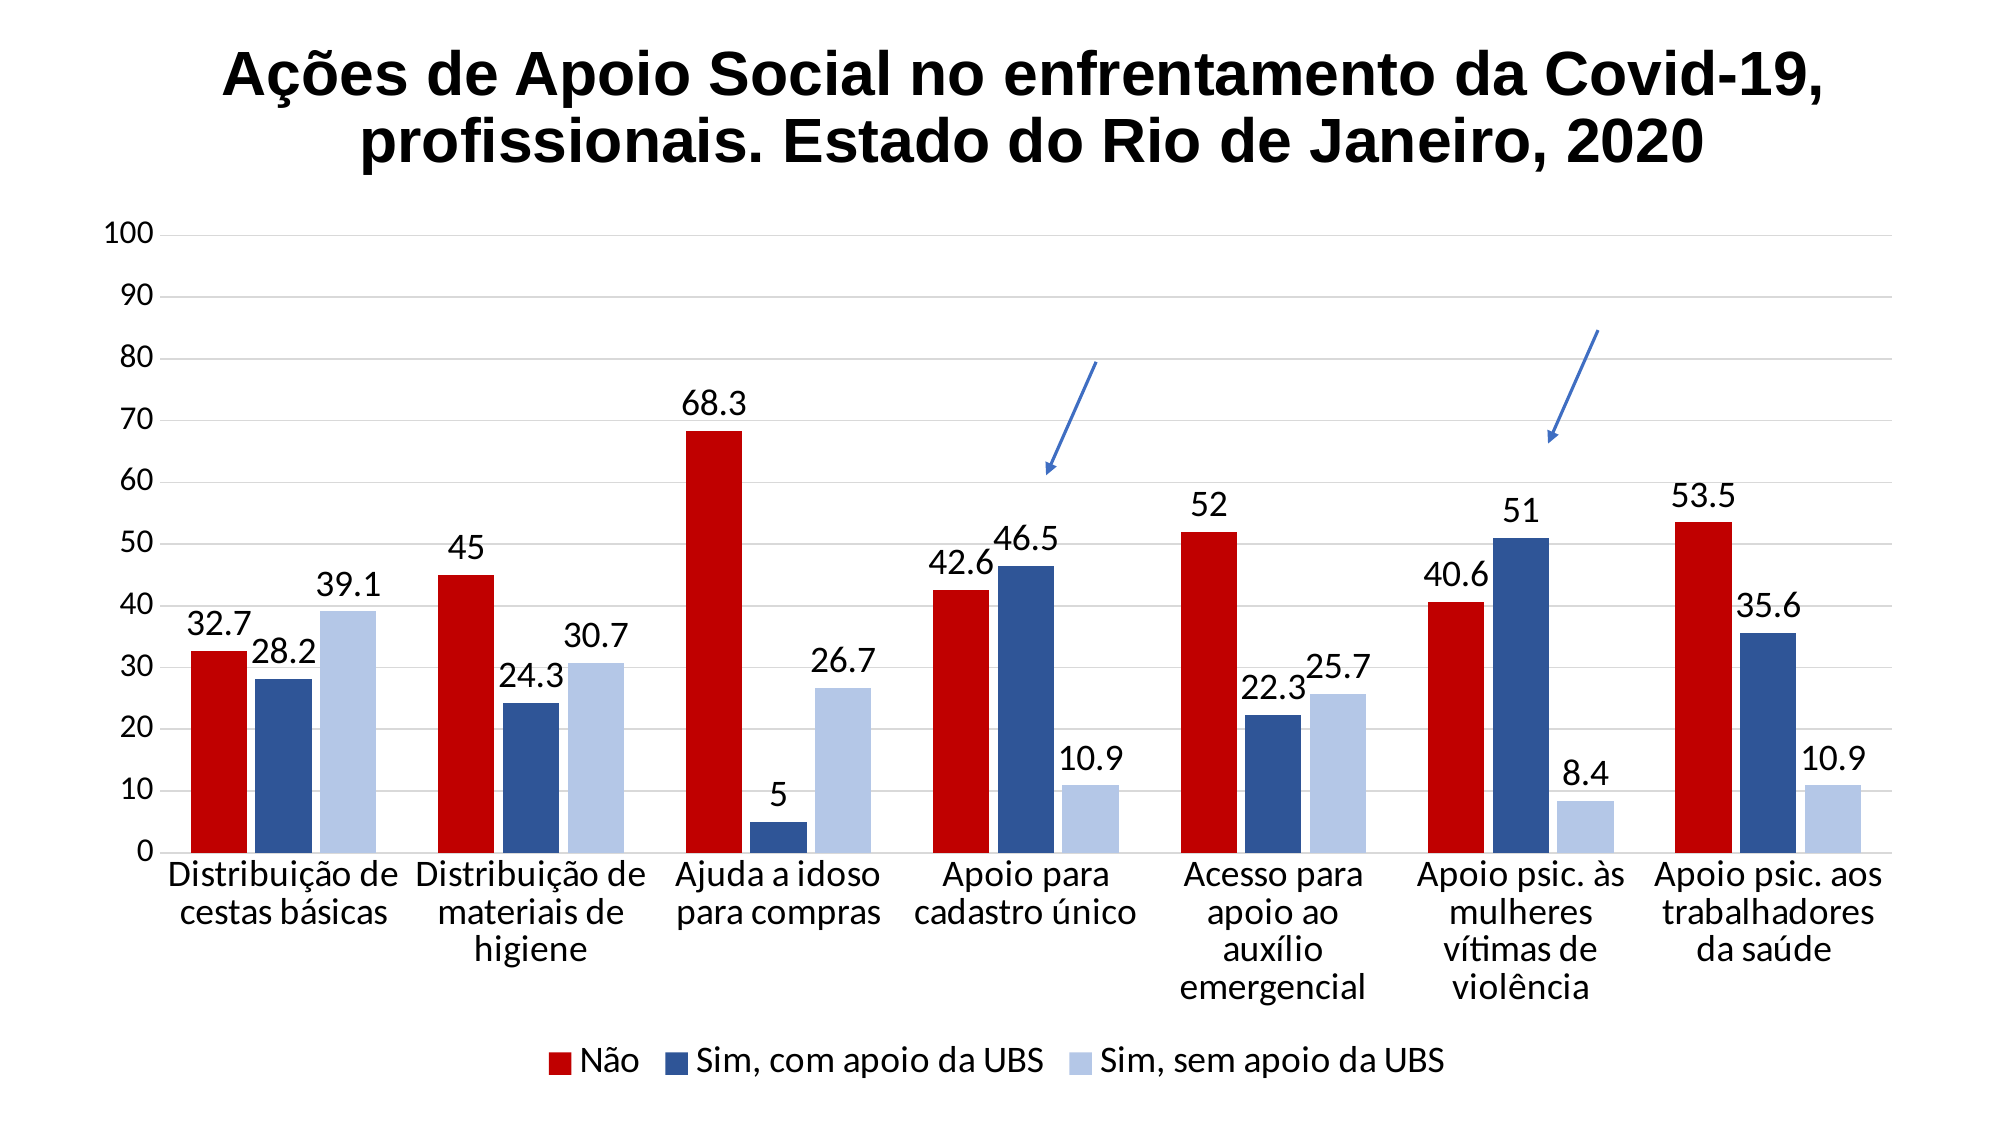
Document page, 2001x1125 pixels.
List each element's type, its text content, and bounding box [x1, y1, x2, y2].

title Ações de Apoio Social no enfrentamento da Covid-19, profissionais. Estado do Rio de Janeiro, 2020 [124, 0, 1942, 218]
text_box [1045, 361, 1097, 476]
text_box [1547, 329, 1599, 444]
chart [64, 200, 1930, 1091]
